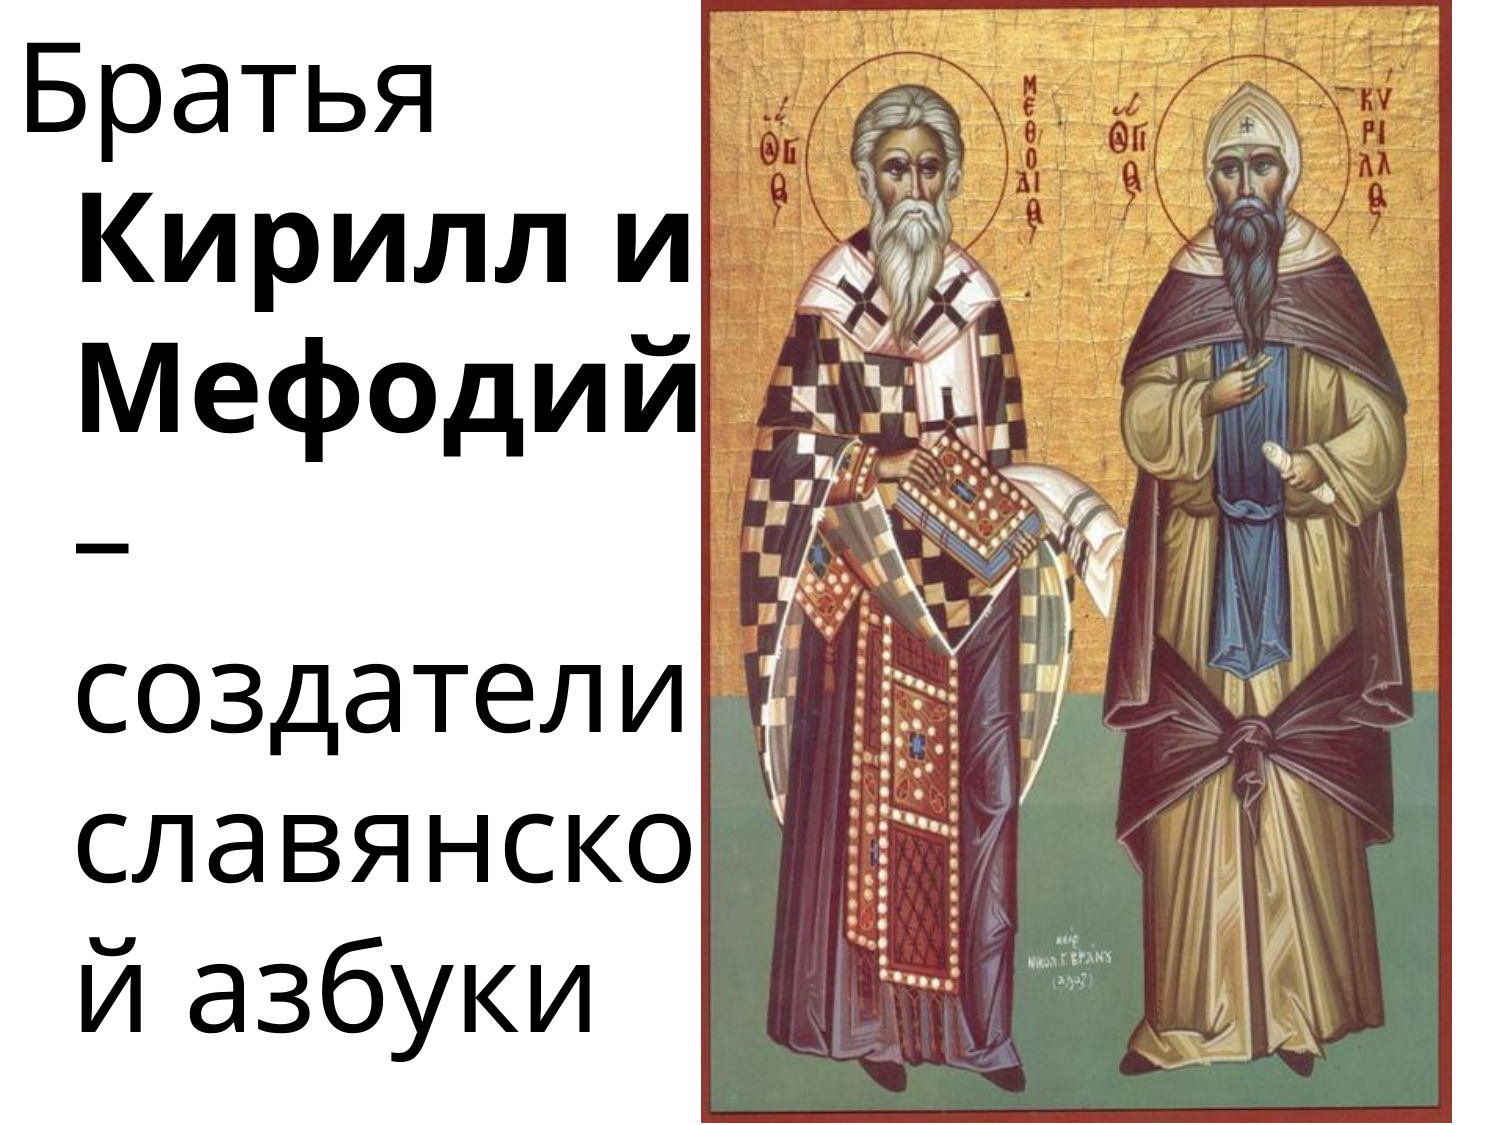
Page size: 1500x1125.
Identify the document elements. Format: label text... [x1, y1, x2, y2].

picture [700, 0, 1452, 1123]
list Братья Кирилл и Мефодий – создатели славянской азбуки [0, 0, 696, 1125]
